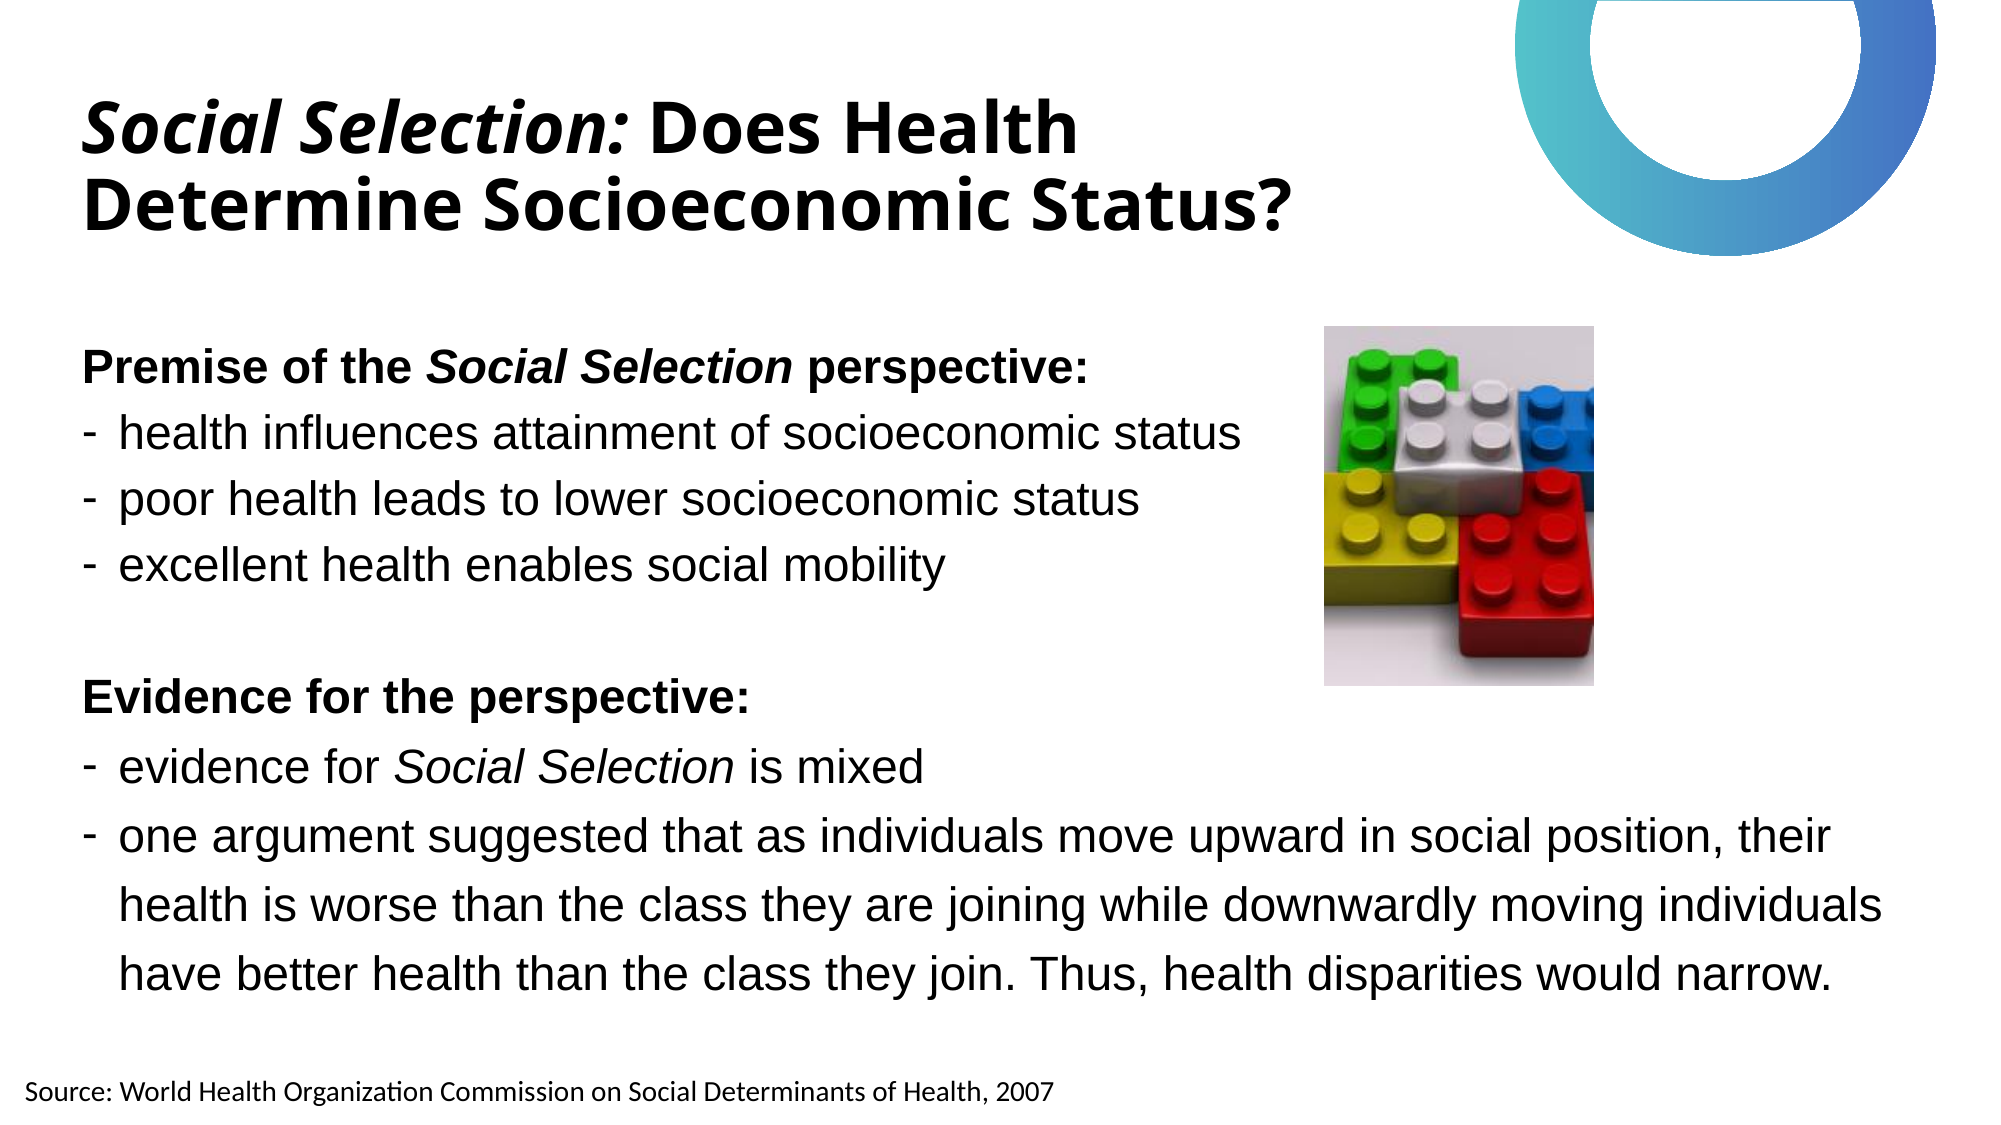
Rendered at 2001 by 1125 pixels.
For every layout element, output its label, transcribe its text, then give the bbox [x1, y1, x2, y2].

text_box Source: World Health Organization Commission on Social Determinants of Health, 2007 [10, 1065, 1417, 1115]
title Social Selection: Does Health Determine Socioeconomic Status? [66, 59, 1460, 278]
list Premise of the Social Selection perspective: health influences attainment of socioeconomic status poor health leads to lower socioeconomic status excellent health enables social mobility Evidence for the perspective: evidence for Social Selection is mixed one argument suggested that as individuals move upward in social position, their health is worse than the class they are joining while downwardly moving individuals have better health than the class they join. Thus, health disparities would narrow. [66, 334, 1905, 1038]
picture [1324, 326, 1594, 686]
